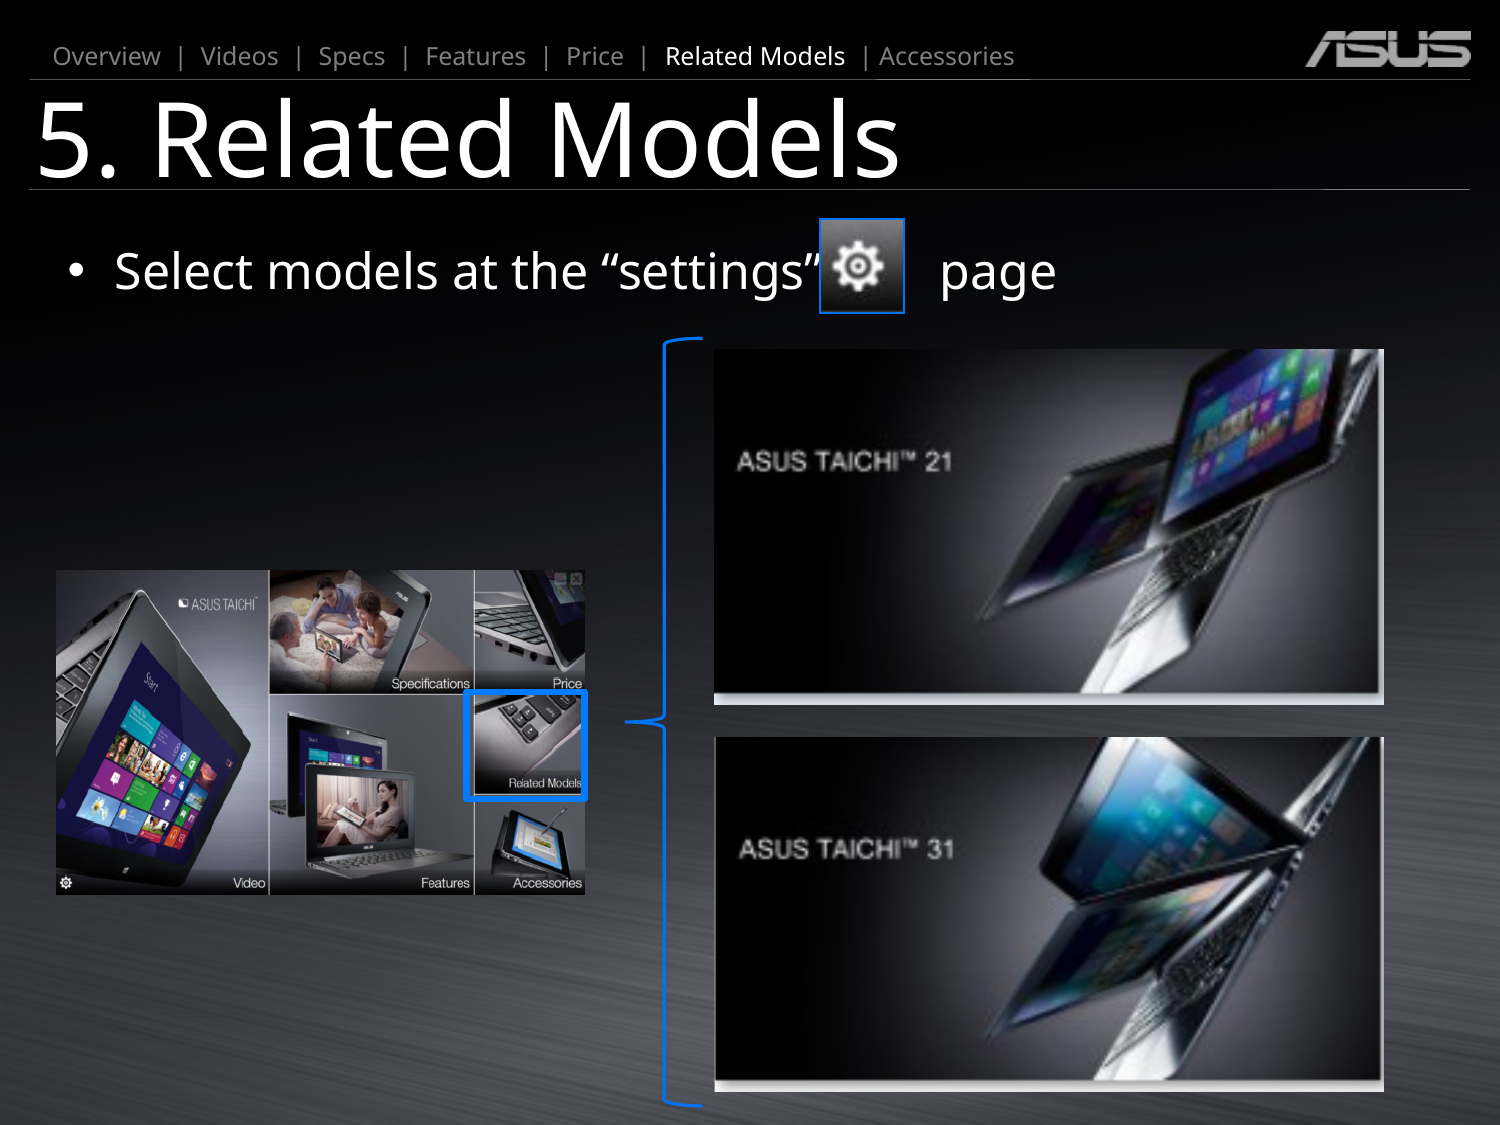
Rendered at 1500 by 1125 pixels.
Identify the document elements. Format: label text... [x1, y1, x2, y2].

text_box 5. Related Models [19, 66, 1500, 206]
text_box Select models at the “settings” page [908, 231, 1470, 307]
picture [0, 0, 1500, 1125]
text_box Select models at the “settings” page [53, 231, 815, 307]
text_box [625, 337, 703, 1107]
text_box Overview | Videos | Specs | Features | Price | Related Models | Accessories [24, 32, 1297, 78]
